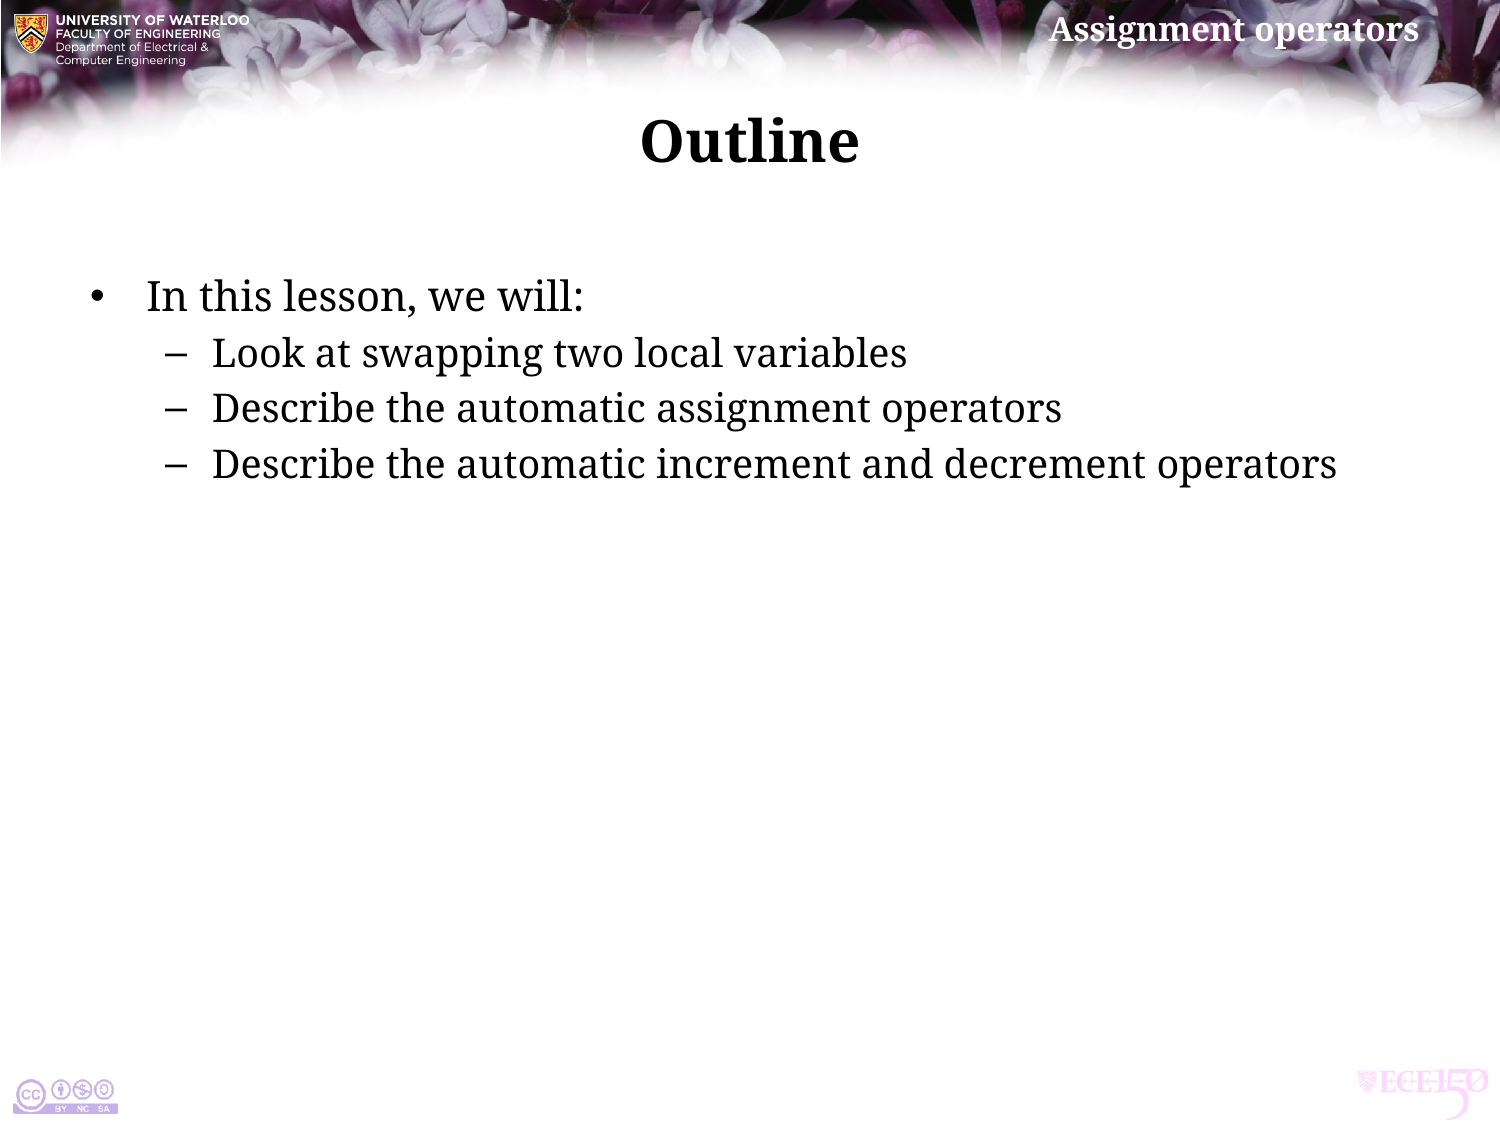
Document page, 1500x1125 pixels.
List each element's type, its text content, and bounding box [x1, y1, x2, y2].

title Outline [74, 44, 1426, 233]
picture [0, 0, 1500, 1125]
list In this lesson, we will: Look at swapping two local variables Describe the automatic assignment operators Describe the automatic increment and decrement operators [74, 262, 1426, 1006]
